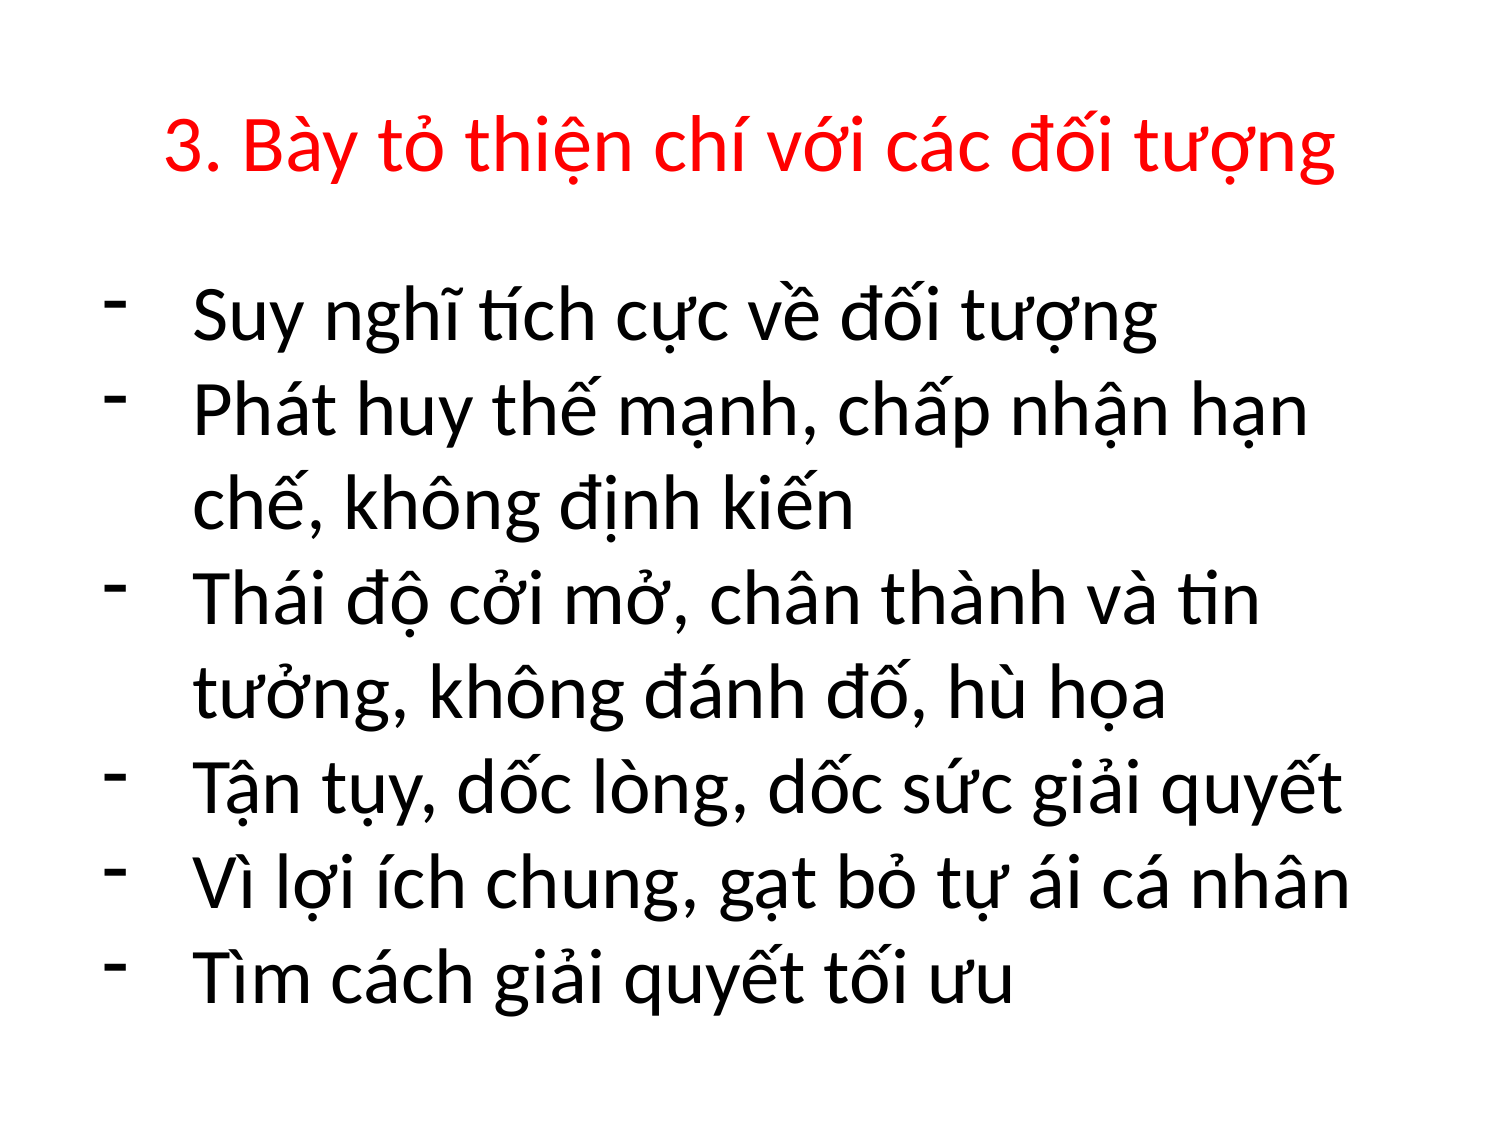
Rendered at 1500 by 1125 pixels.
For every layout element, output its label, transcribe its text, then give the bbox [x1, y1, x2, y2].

text_box Suy nghĩ tích cực về đối tượng Phát huy thế mạnh, chấp nhận hạn chế, không định kiến Thái độ cởi mở, chân thành và tin tưởng, không đánh đố, hù họa Tận tụy, dốc lòng, dốc sức giải quyết Vì lợi ích chung, gạt bỏ tự ái cá nhân Tìm cách giải quyết tối ưu [87, 237, 1438, 1125]
title 3. Bày tỏ thiện chí với các đối tượng [75, 45, 1425, 233]
